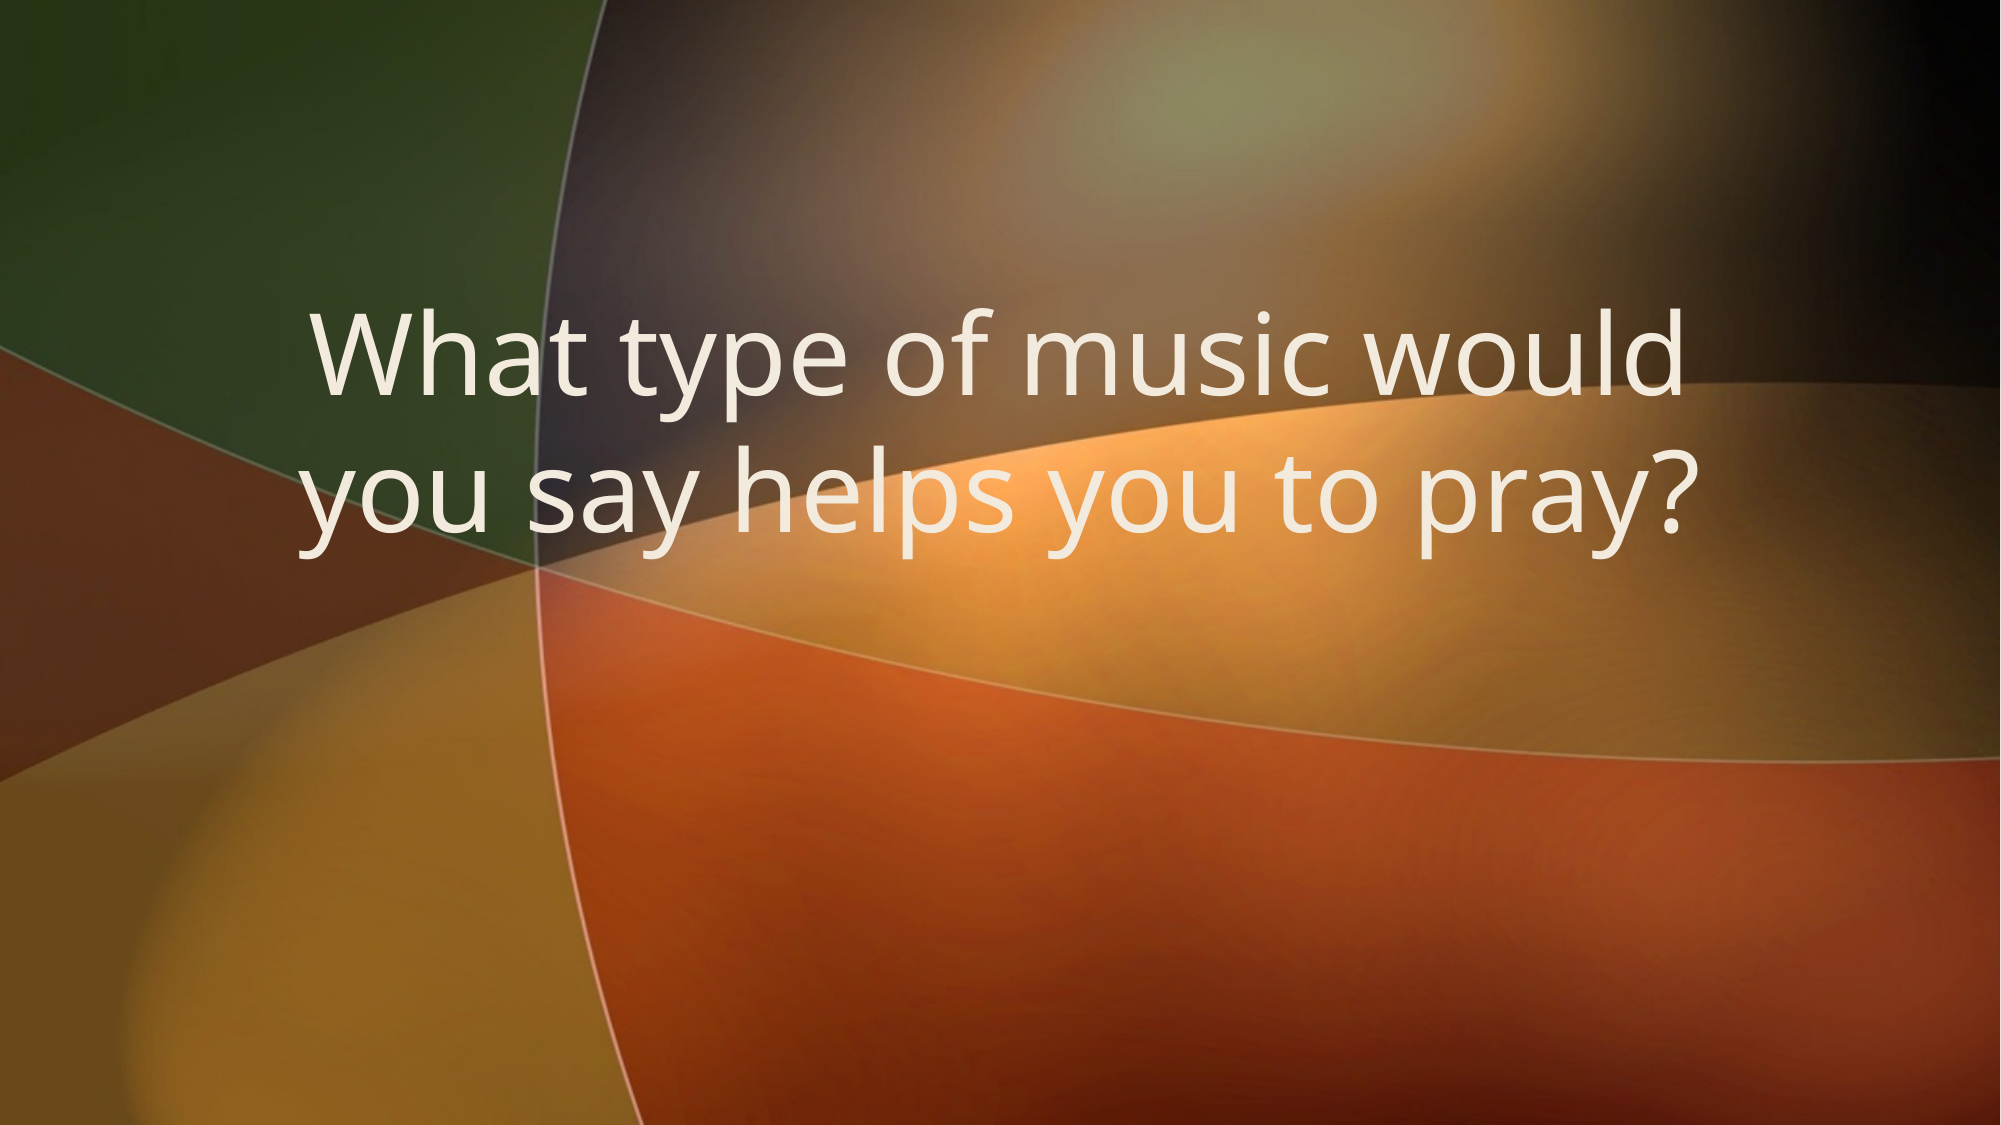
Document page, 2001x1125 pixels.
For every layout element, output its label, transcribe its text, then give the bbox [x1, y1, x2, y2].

title What type of music would you say helps you to pray? [249, 170, 1750, 563]
picture [0, 0, 2001, 1125]
